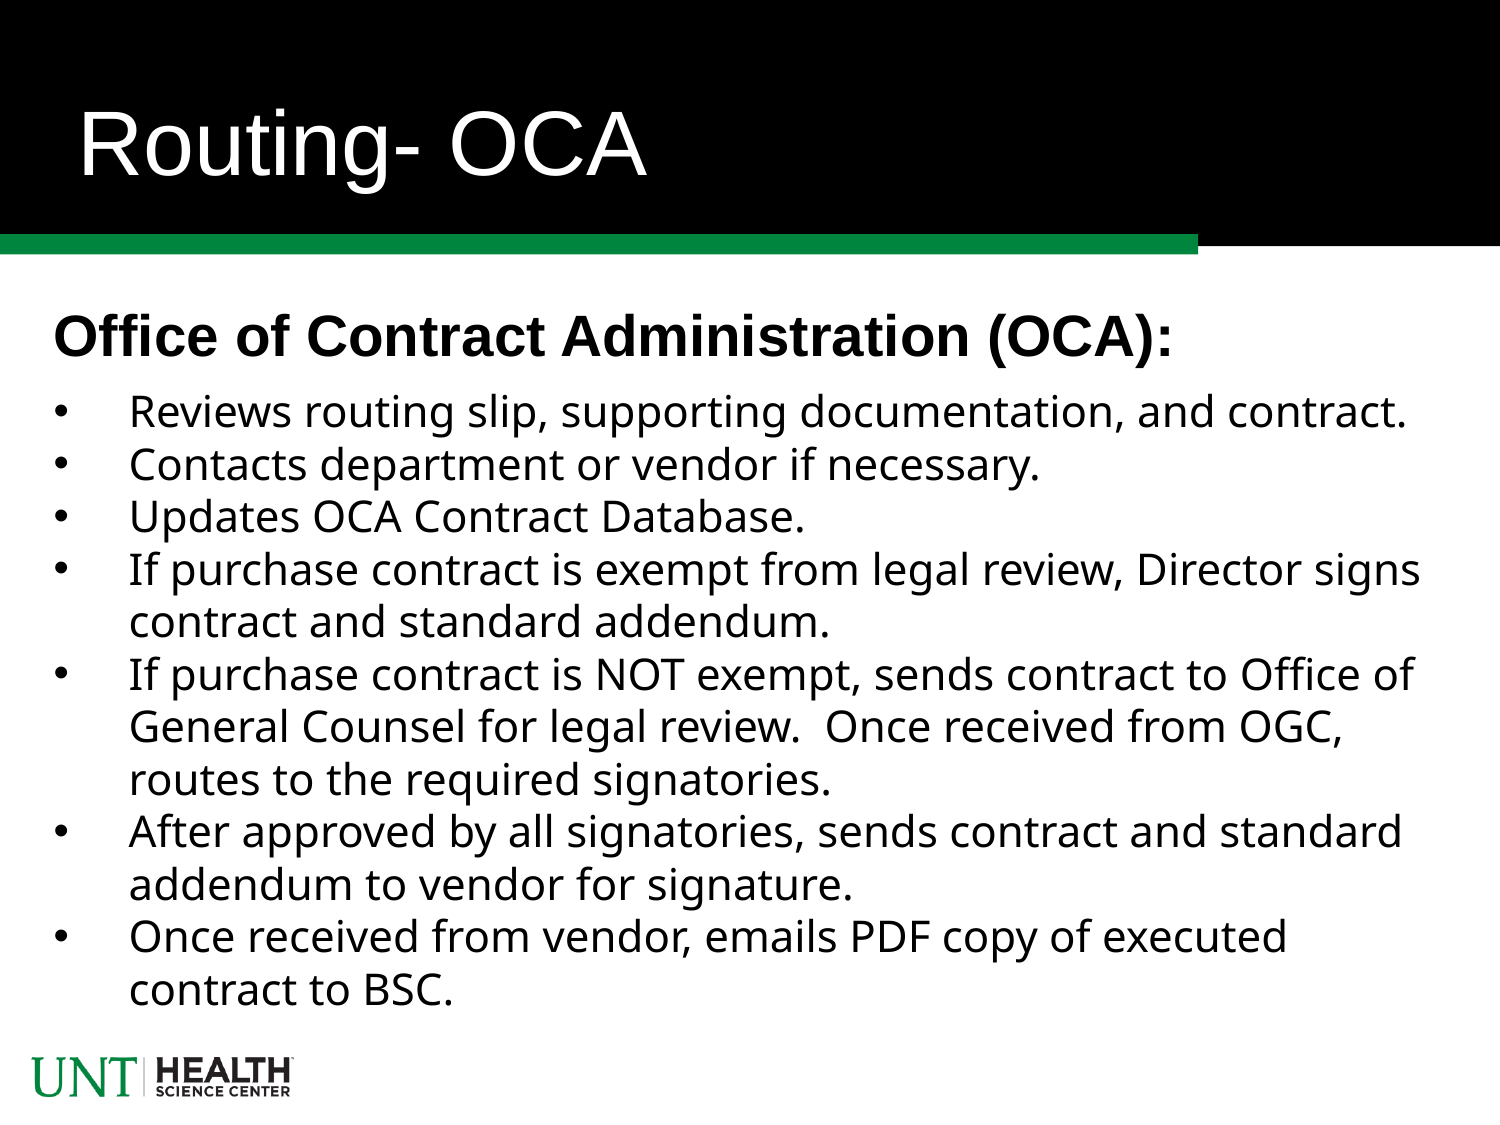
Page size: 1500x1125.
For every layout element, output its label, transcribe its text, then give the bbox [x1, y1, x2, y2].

text_box Reviews routing slip, supporting documentation, and contract. Contacts department or vendor if necessary. Updates OCA Contract Database. If purchase contract is exempt from legal review, Director signs contract and standard addendum. If purchase contract is NOT exempt, sends contract to Office of General Counsel for legal review. Once received from OGC, routes to the required signatories. After approved by all signatories, sends contract and standard addendum to vendor for signature. Once received from vendor, emails PDF copy of executed contract to BSC. [38, 376, 1470, 1022]
picture [31, 1057, 294, 1097]
title Routing- OCA [61, 44, 1450, 233]
text_box Office of Contract Administration (OCA): [38, 291, 1470, 376]
